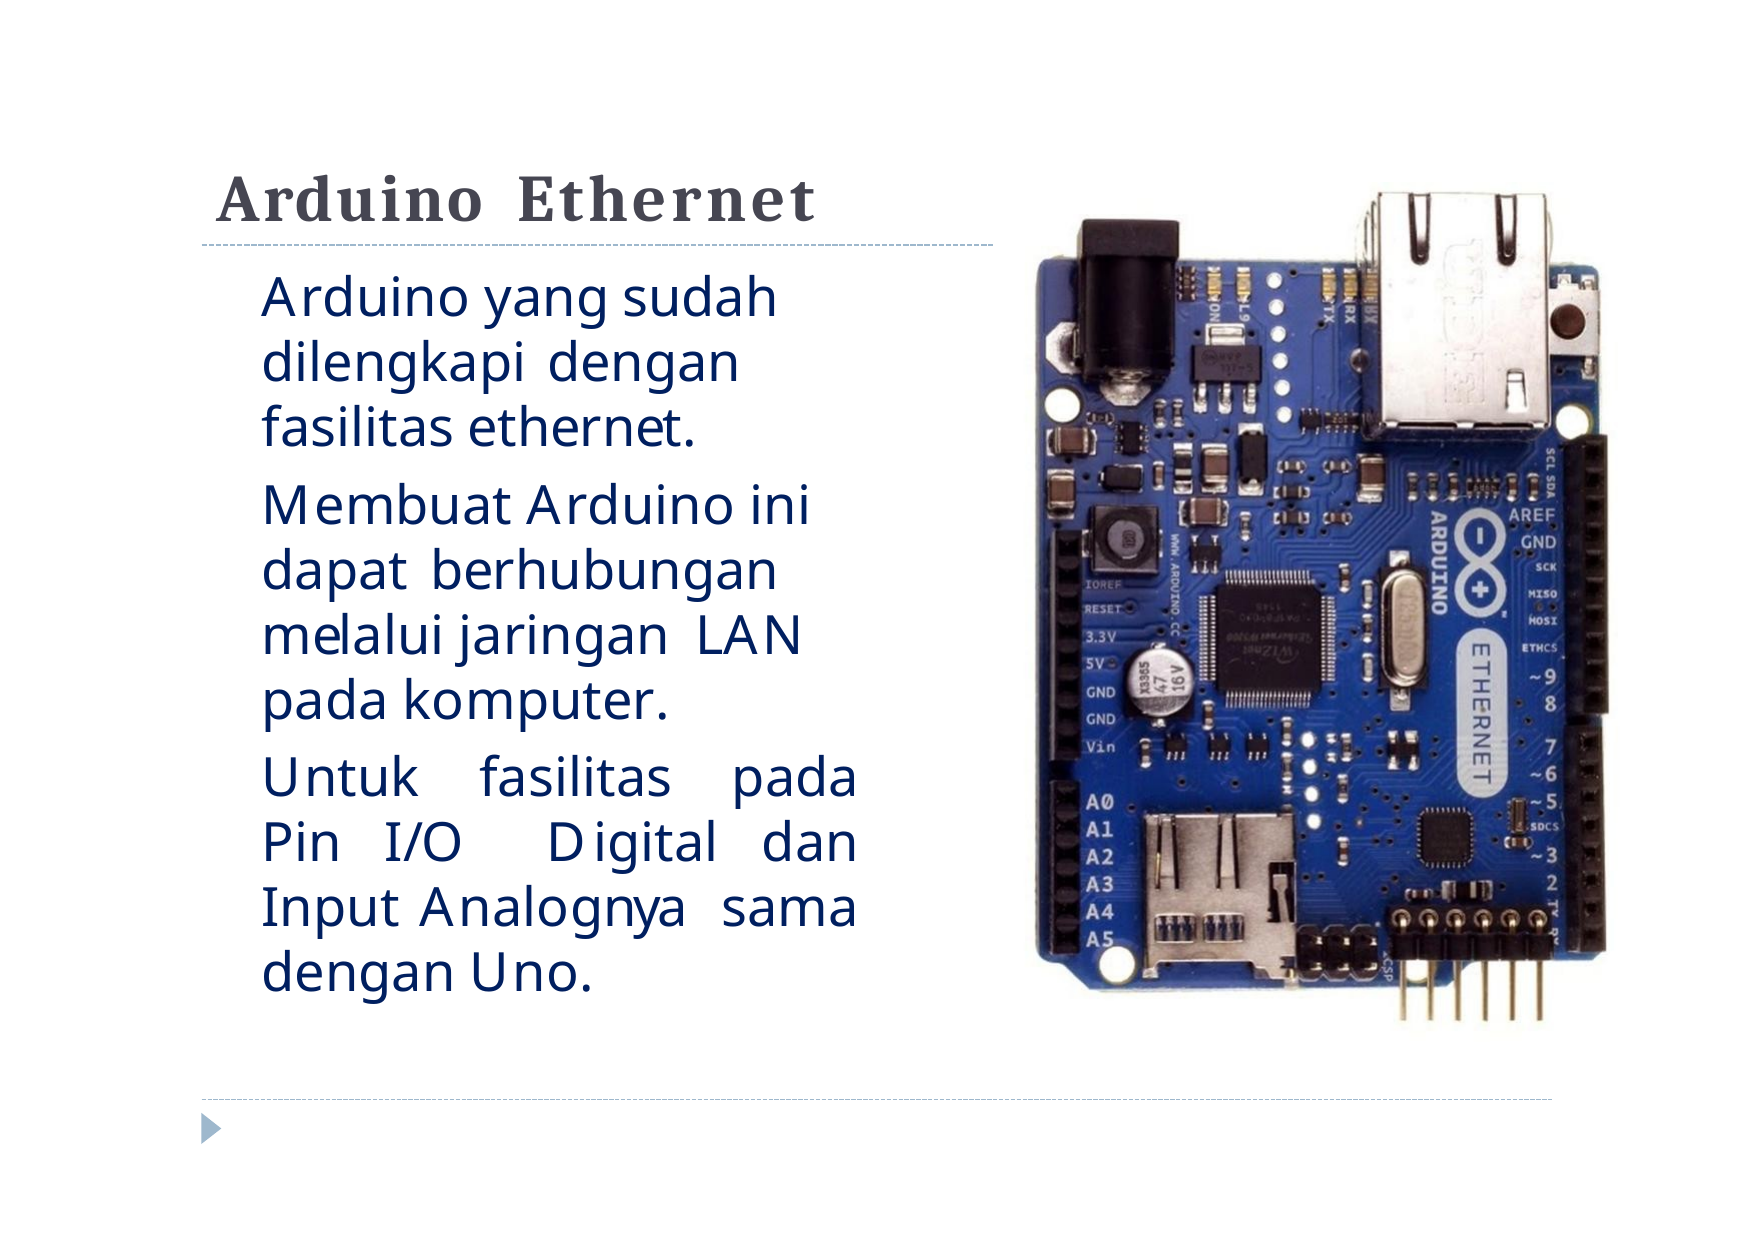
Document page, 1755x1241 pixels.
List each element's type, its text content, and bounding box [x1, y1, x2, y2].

text_box Arduino yang sudah dilengkapi dengan fasilitas ethernet. Membuat Arduino ini dapat berhubungan melalui jaringan LAN pada komputer. Untuk fasilitas pada Pin I/O Digital dan Input Analognya sama dengan Uno. [214, 260, 929, 1003]
picture [992, 182, 1627, 1042]
title Arduino Ethernet [214, 152, 826, 260]
